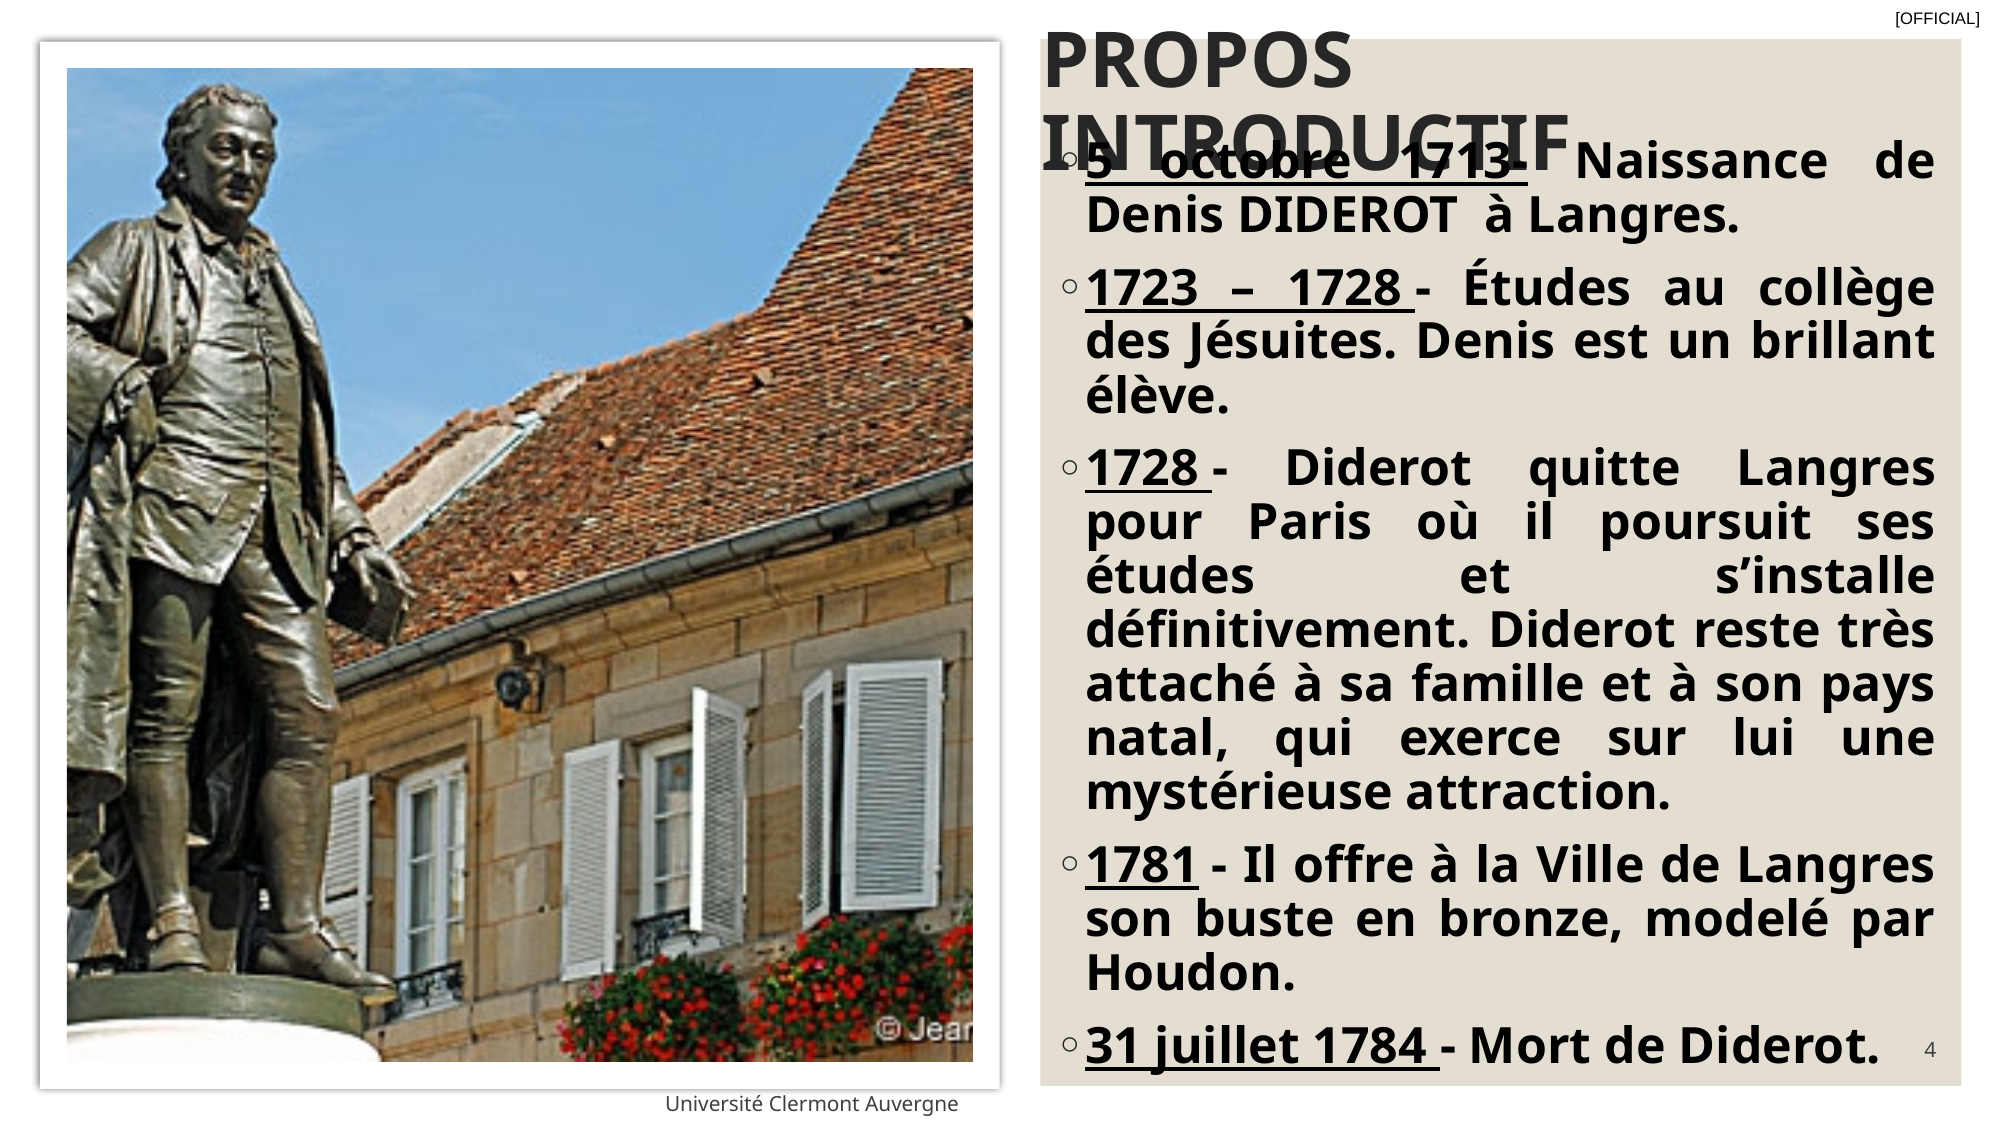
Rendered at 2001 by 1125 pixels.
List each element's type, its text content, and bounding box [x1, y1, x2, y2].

slide_number 4 [1861, 1027, 1952, 1073]
title PROPOS INTRODUCTIF [1041, 0, 1917, 127]
text_box [39, 41, 1000, 1089]
picture [66, 68, 973, 1062]
footer Université Clermont Auvergne [649, 1077, 1430, 1123]
list 5 octobre 1713- Naissance de Denis DIDEROT à Langres. 1723 – 1728 - Études au collège des Jésuites. Denis est un brillant élève. 1728 - Diderot quitte Langres pour Paris où il poursuit ses études et s’installe définitivement. Diderot reste très attaché à sa famille et à son pays natal, qui exerce sur lui une mystérieuse attraction. 1781 - Il offre à la Ville de Langres son buste en bronze, modelé par Houdon. 31 juillet 1784 - Mort de Diderot. [1039, 127, 1952, 1007]
text_box [0, 0, 1041, 1125]
